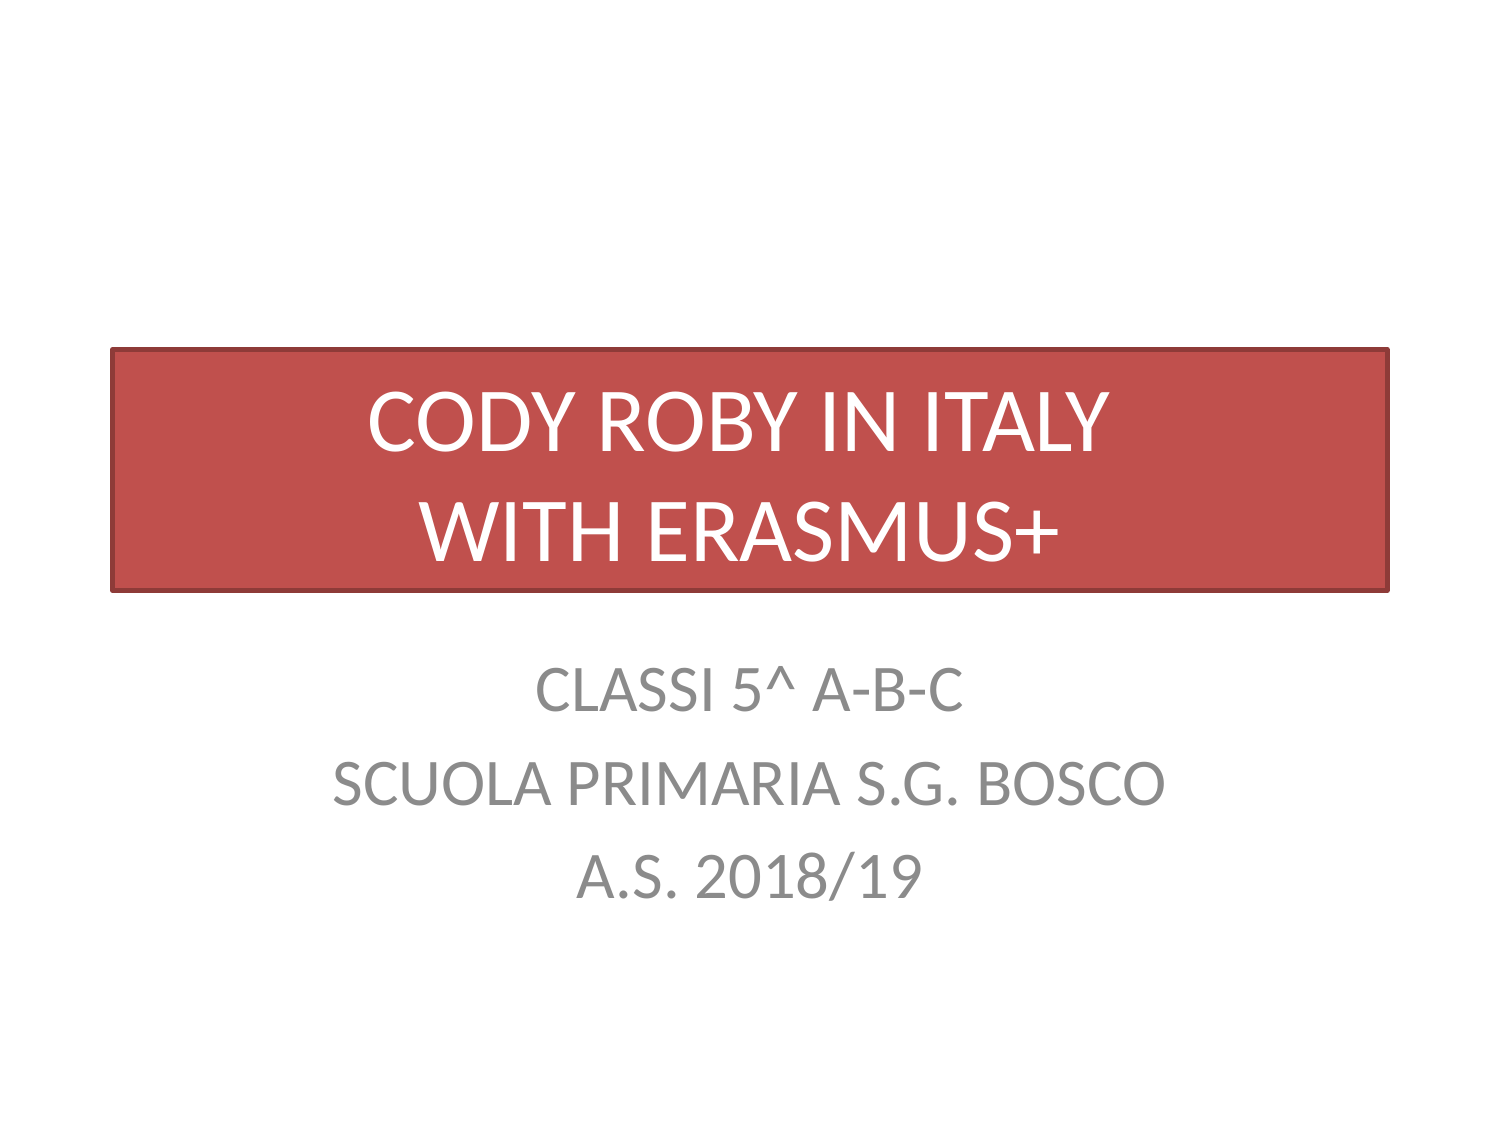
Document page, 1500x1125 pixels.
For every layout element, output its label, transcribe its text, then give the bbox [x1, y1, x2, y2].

subtitle CLASSI 5^ A-B-C SCUOLA PRIMARIA S.G. BOSCO A.S. 2018/19 [225, 637, 1275, 925]
title CODY ROBY IN ITALY WITH ERASMUS+ [110, 347, 1390, 593]
